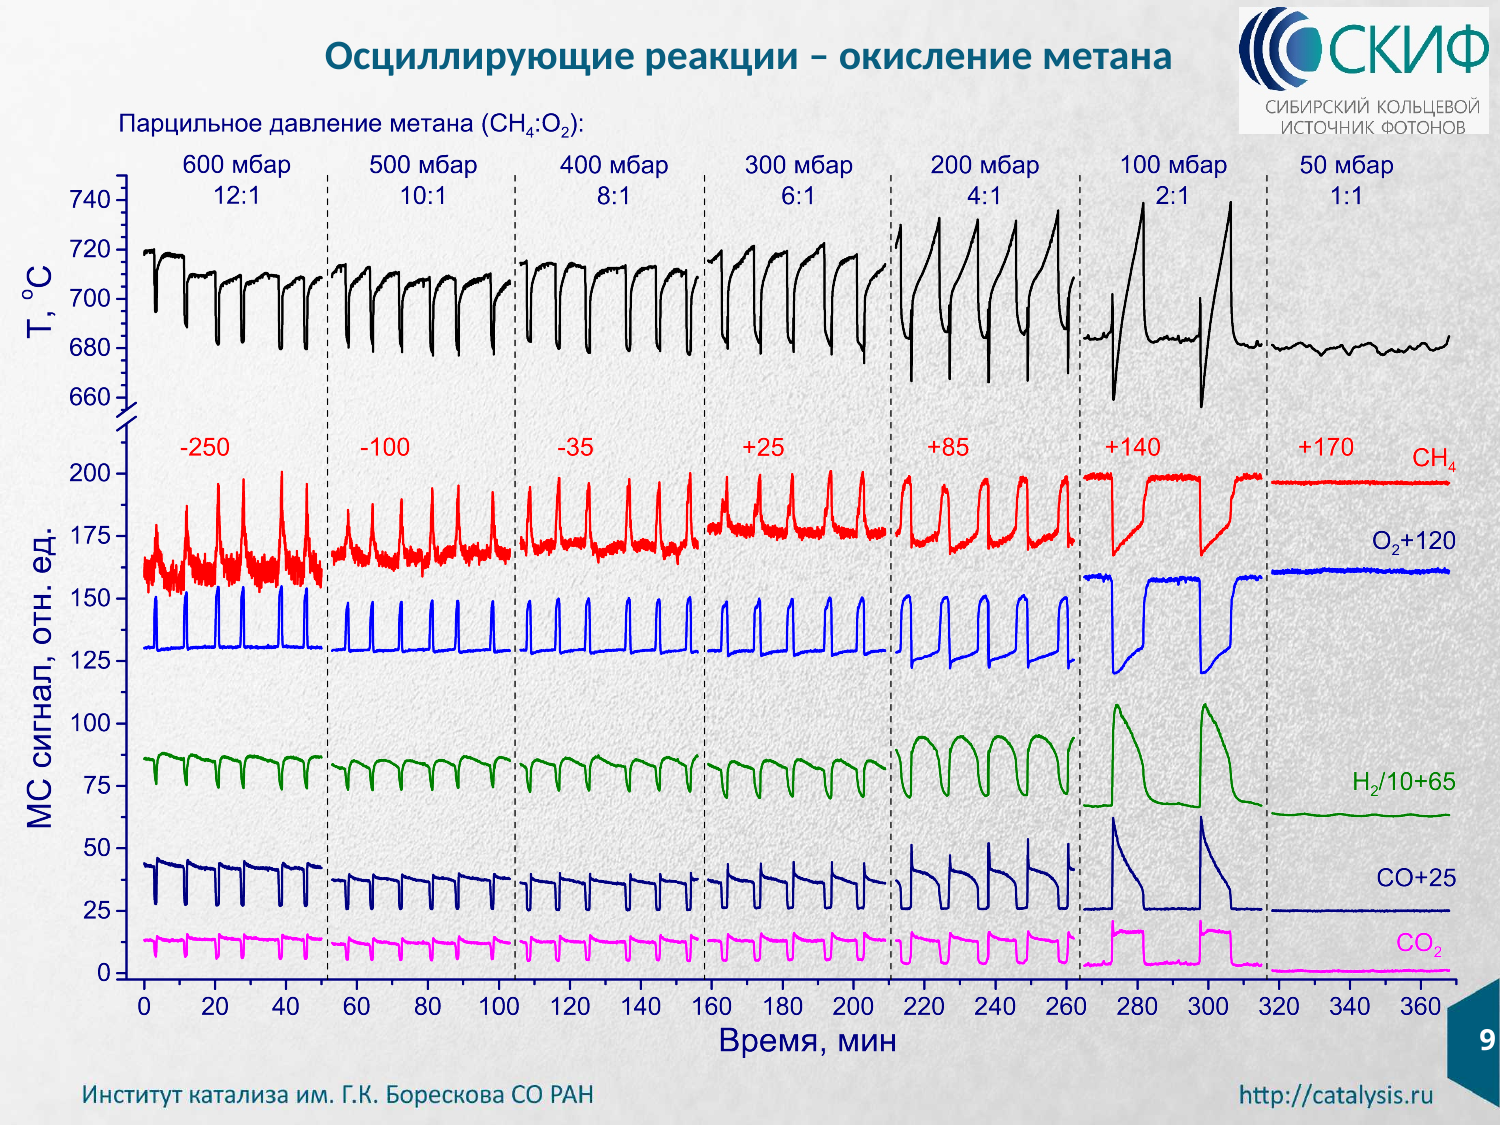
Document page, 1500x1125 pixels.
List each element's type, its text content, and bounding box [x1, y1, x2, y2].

title Осциллирующие реакции – окисление метана [77, 26, 1239, 93]
slide_number 9 [1481, 1010, 1500, 1071]
picture [0, 0, 1500, 1125]
